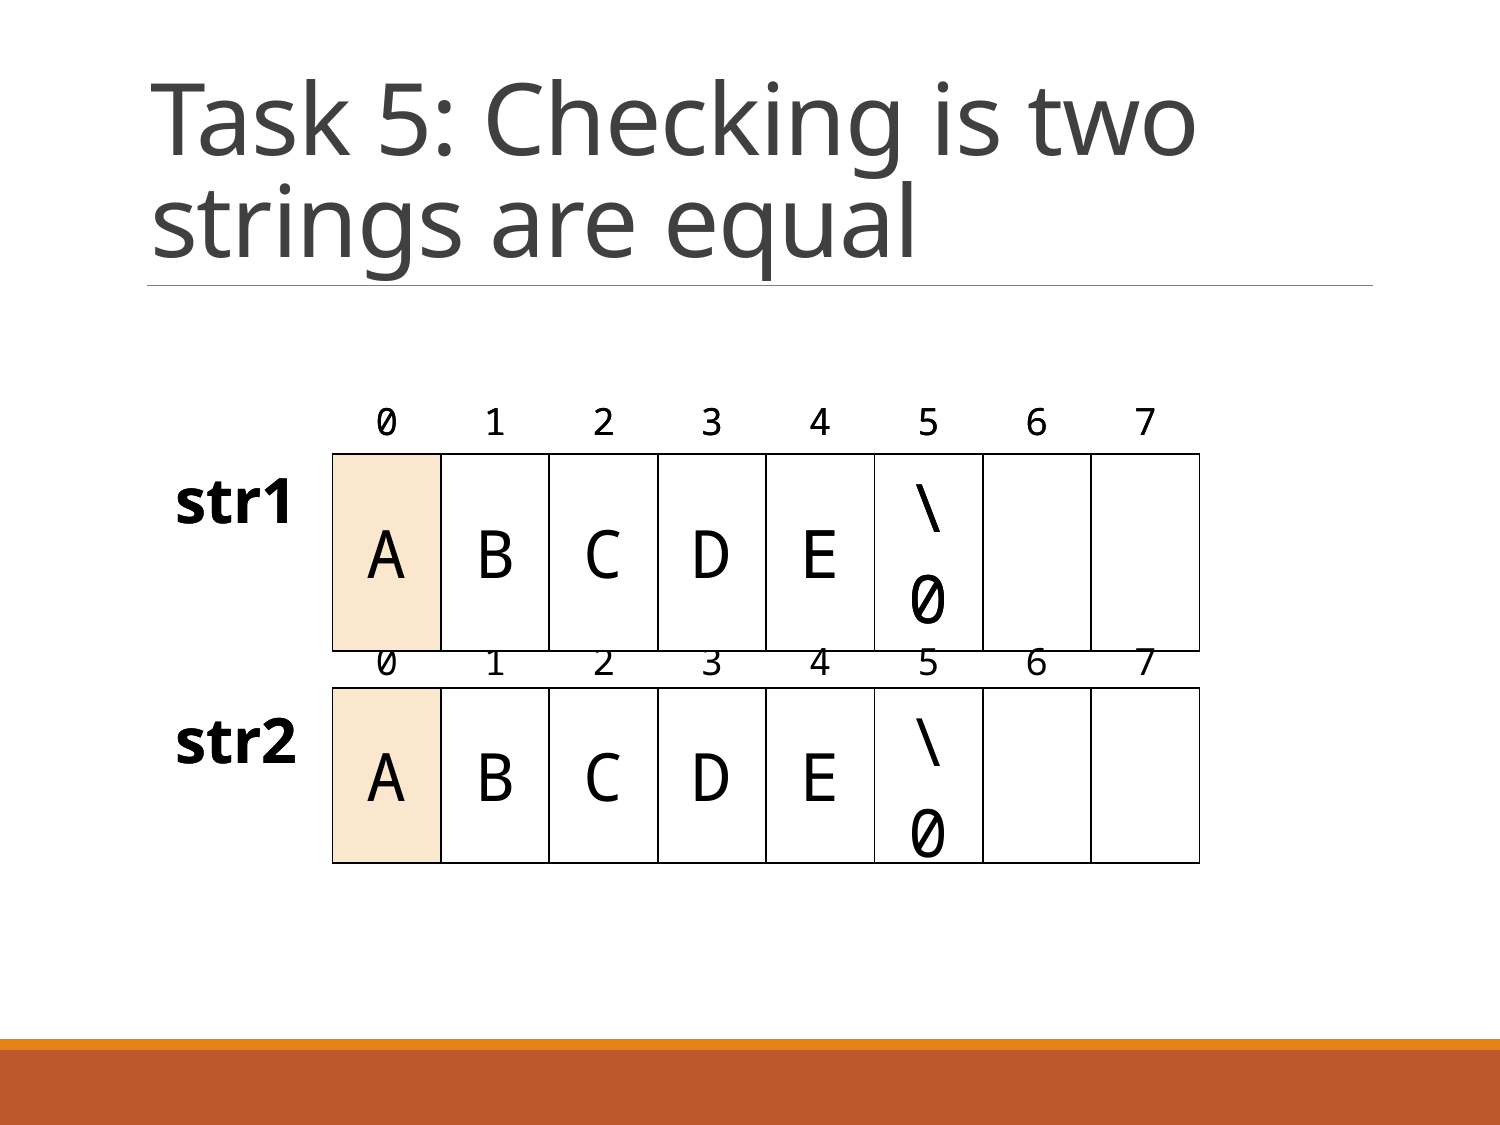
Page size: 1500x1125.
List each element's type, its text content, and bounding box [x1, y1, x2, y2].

table_header 3 [658, 388, 766, 453]
table_cell \0 [875, 455, 982, 650]
table_header 0 [333, 388, 441, 453]
table_header 1 [441, 652, 549, 687]
table_cell C [550, 455, 657, 650]
table_header 3 [658, 652, 766, 687]
table_header 5 [874, 652, 983, 687]
table_cell [1092, 455, 1199, 650]
table_header 7 [1091, 388, 1200, 453]
table_cell [1092, 689, 1199, 862]
table_header 2 [549, 652, 658, 687]
table_cell [984, 689, 1090, 862]
table_cell B [442, 689, 548, 862]
table_header 4 [766, 388, 874, 453]
table_header 7 [1091, 652, 1200, 687]
table_cell [984, 455, 1090, 650]
table_cell E [767, 689, 874, 862]
title Task 5: Checking is two strings are equal [135, 47, 1373, 285]
table_header 0 [333, 652, 441, 687]
table_cell A [333, 689, 440, 862]
table_header 5 [874, 388, 983, 453]
table_header 1 [441, 388, 549, 453]
table_cell C [550, 689, 657, 862]
table_header 2 [549, 388, 658, 453]
table_cell B [442, 455, 548, 650]
table_cell \0 [875, 689, 982, 862]
table_header 6 [983, 652, 1091, 687]
text_box str2 [160, 693, 313, 783]
text_box str1 [160, 453, 313, 544]
table_cell D [659, 455, 765, 650]
table_header 4 [766, 652, 874, 687]
table_cell D [659, 689, 765, 862]
table_cell A [333, 455, 440, 650]
table_header 6 [983, 388, 1091, 453]
table_cell E [767, 455, 874, 650]
